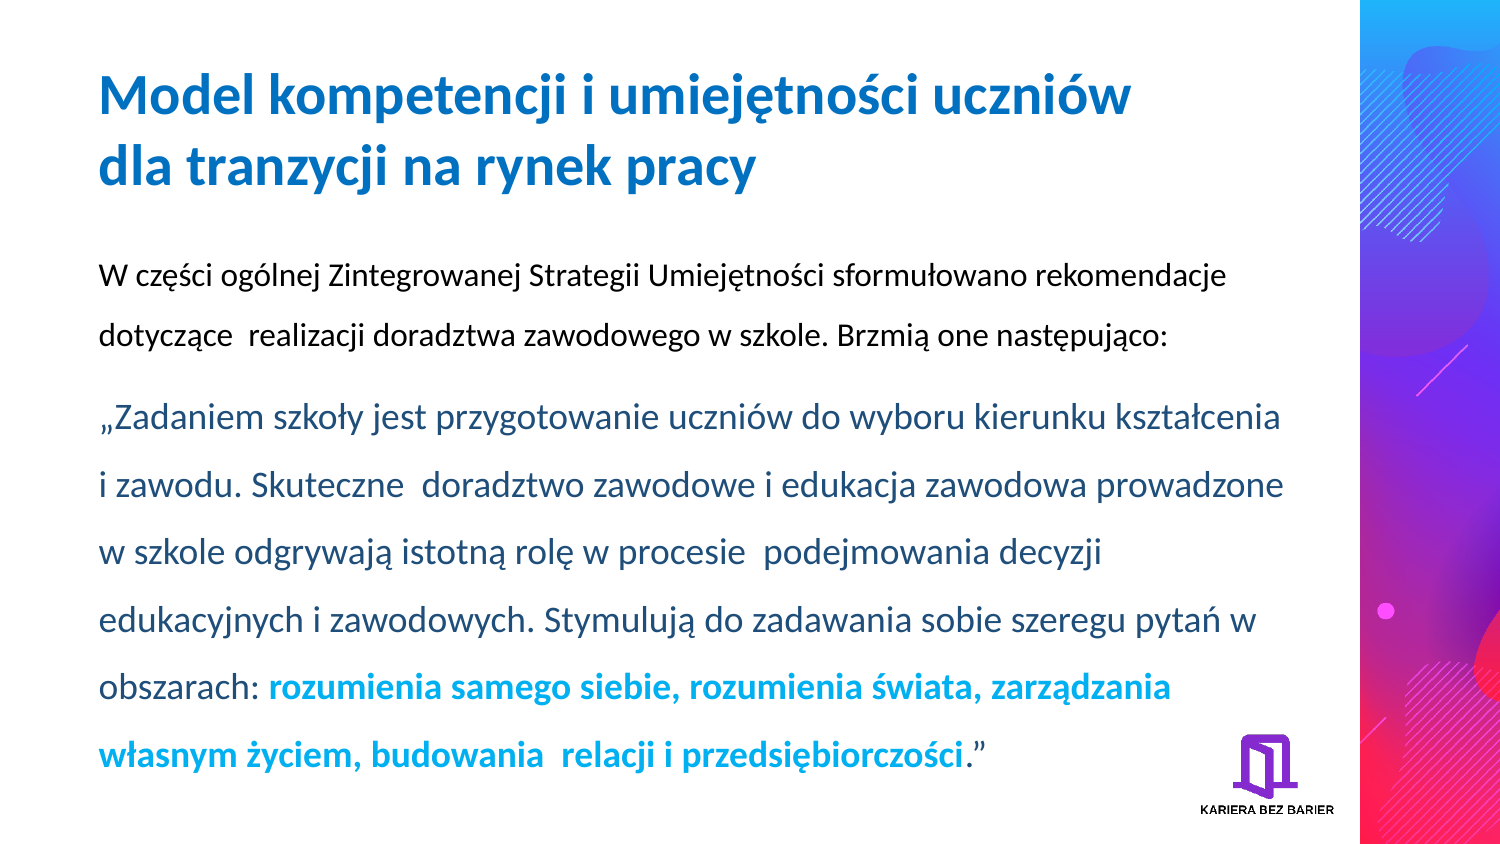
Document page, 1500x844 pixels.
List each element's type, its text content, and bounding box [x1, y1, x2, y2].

text_box W części ogólnej Zintegrowanej Strategii Umiejętności sformułowano rekomendacje dotyczące realizacji doradztwa zawodowego w szkole. Brzmią one następująco: „Zadaniem szkoły jest przygotowanie uczniów do wyboru kierunku kształcenia i zawodu. Skuteczne doradztwo zawodowe i edukacja zawodowa prowadzone w szkole odgrywają istotną rolę w procesie podejmowania decyzji edukacyjnych i zawodowych. Stymulują do zadawania sobie szeregu pytań w obszarach: rozumienia samego siebie, rozumienia świata, zarządzania własnym życiem, budowania relacji i przedsiębiorczości.” [83, 225, 1311, 783]
text_box Model kompetencji i umiejętności uczniów dla tranzycji na rynek pracy [83, 49, 1311, 225]
picture [1173, 0, 1500, 844]
